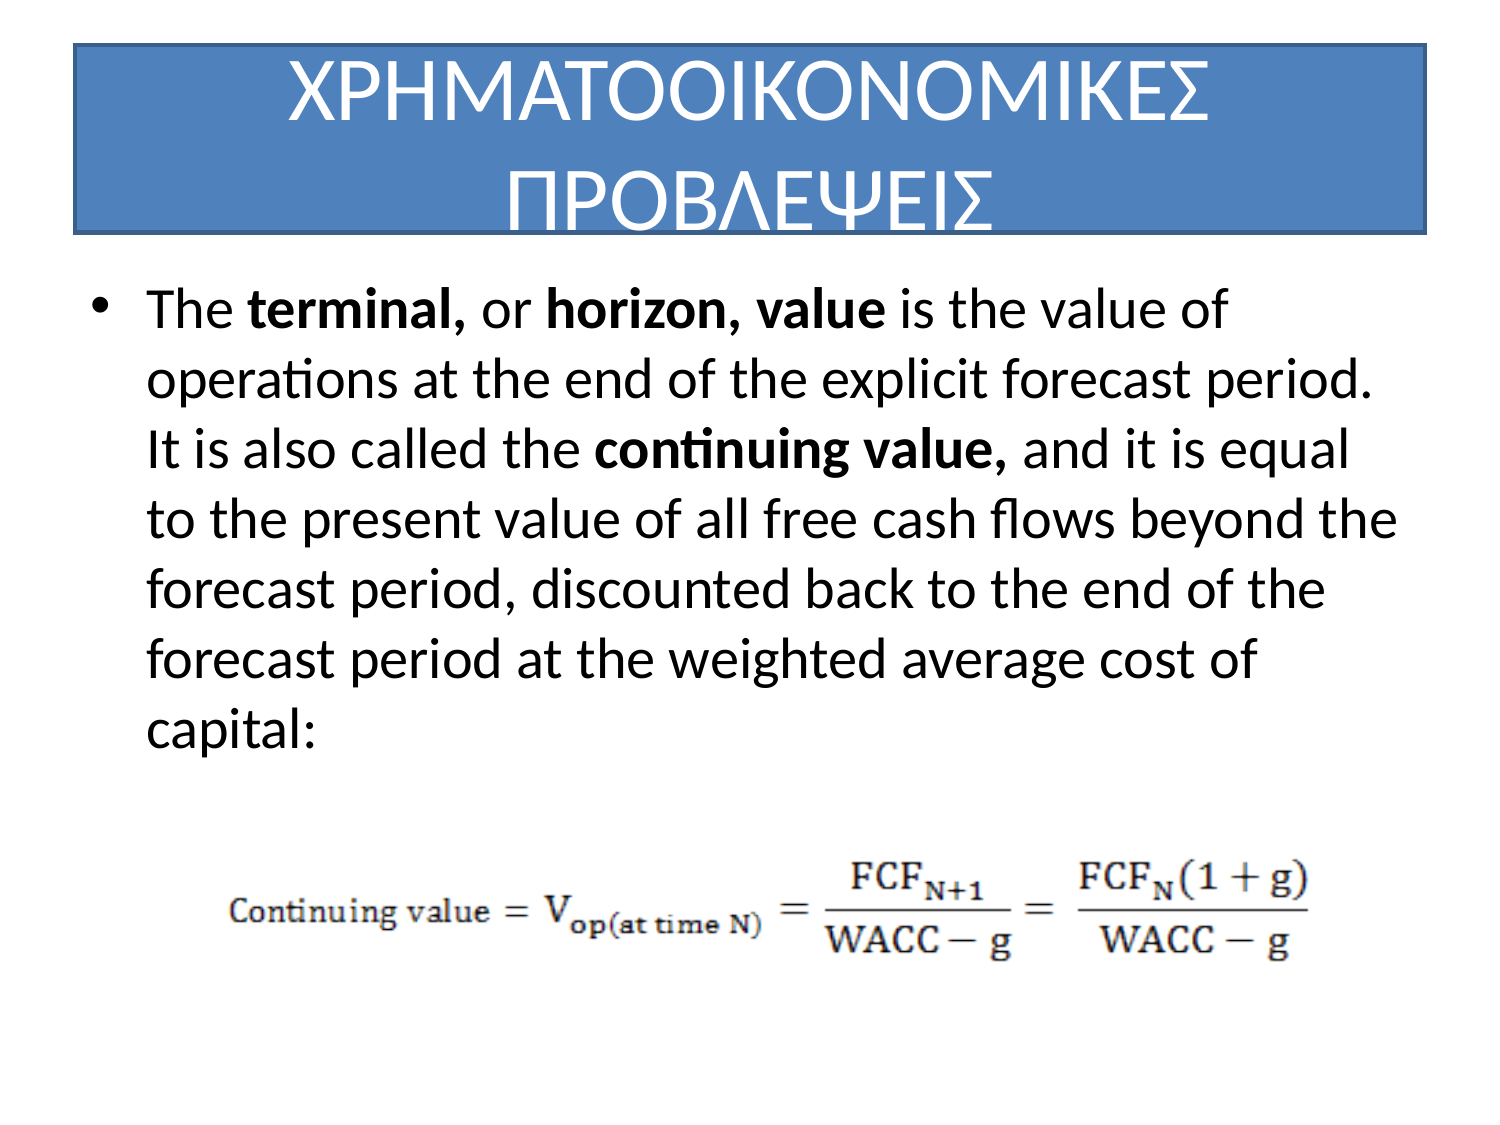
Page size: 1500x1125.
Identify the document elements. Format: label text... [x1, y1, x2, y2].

list The terminal, or horizon, value is the value of operations at the end of the explicit forecast period. It is also called the continuing value, and it is equal to the present value of all free cash flows beyond the forecast period, discounted back to the end of the forecast period at the weighted average cost of capital: [74, 262, 1426, 1006]
title ΧΡΗΜΑΤΟΟΙΚΟΝΟΜΙΚΕΣ ΠΡΟΒΛΕΨΕΙΣ [73, 43, 1427, 235]
picture [218, 857, 1312, 977]
